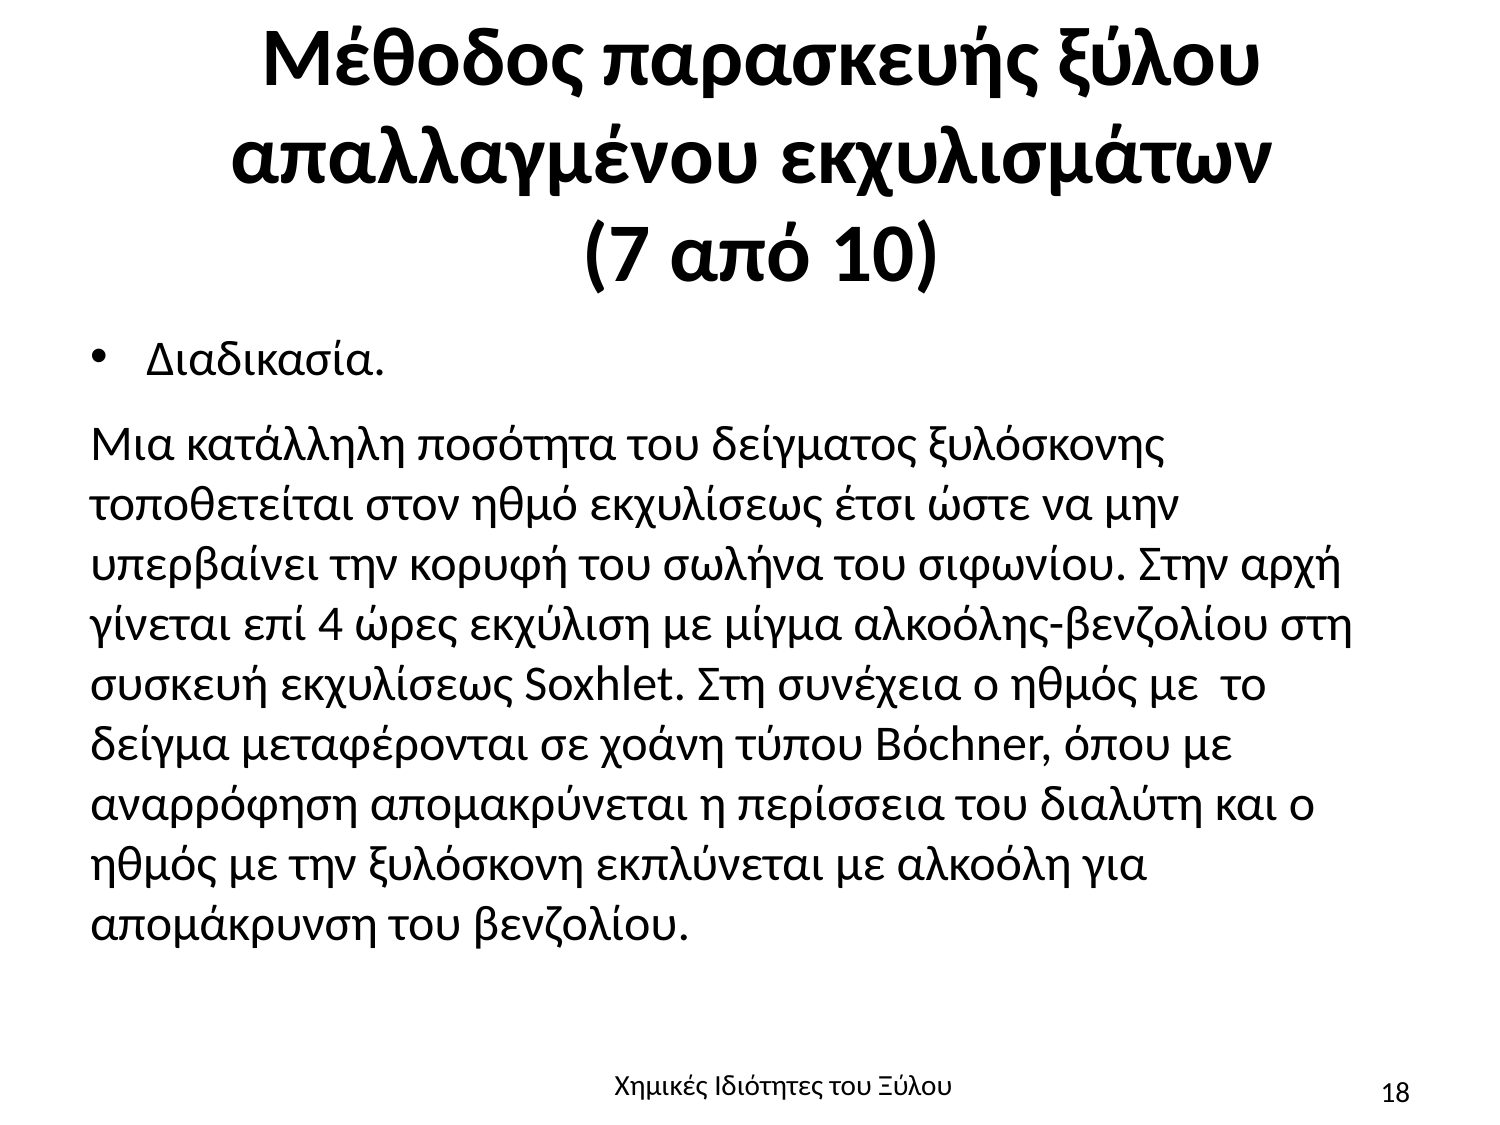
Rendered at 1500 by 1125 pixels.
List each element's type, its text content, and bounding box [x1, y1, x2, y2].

list Διαδικασία. Μια κατάλληλη ποσότητα του δείγματος ξυλόσκονης τοποθετείται στον ηθμό εκχυλίσεως έτσι ώστε να μην υπερβαίνει την κορυφή του σωλήνα του σιφωνίου. Στην αρχή γίνεται επί 4 ώρες εκχύλιση με μίγμα αλκοόλης-βενζολίου στη συσκευή εκχυλίσεως Soxhlet. Στη συνέχεια ο ηθμός με το δείγμα μεταφέρονται σε χοάνη τύπου Bόchner, όπου με αναρρόφηση απομακρύνεται η περίσσεια του διαλύτη και ο ηθμός με την ξυλόσκονη εκπλύνεται με αλκοόλη για απομάκρυνση του βενζολίου. [75, 318, 1425, 976]
text_box 18 [1074, 1066, 1425, 1125]
text_box Χημικές Ιδιότητες του Ξύλου [521, 1058, 1046, 1125]
title Μέθοδος παρασκευής ξύλου απαλλαγμένου εκχυλισμάτων (7 από 10) [76, 7, 1447, 299]
